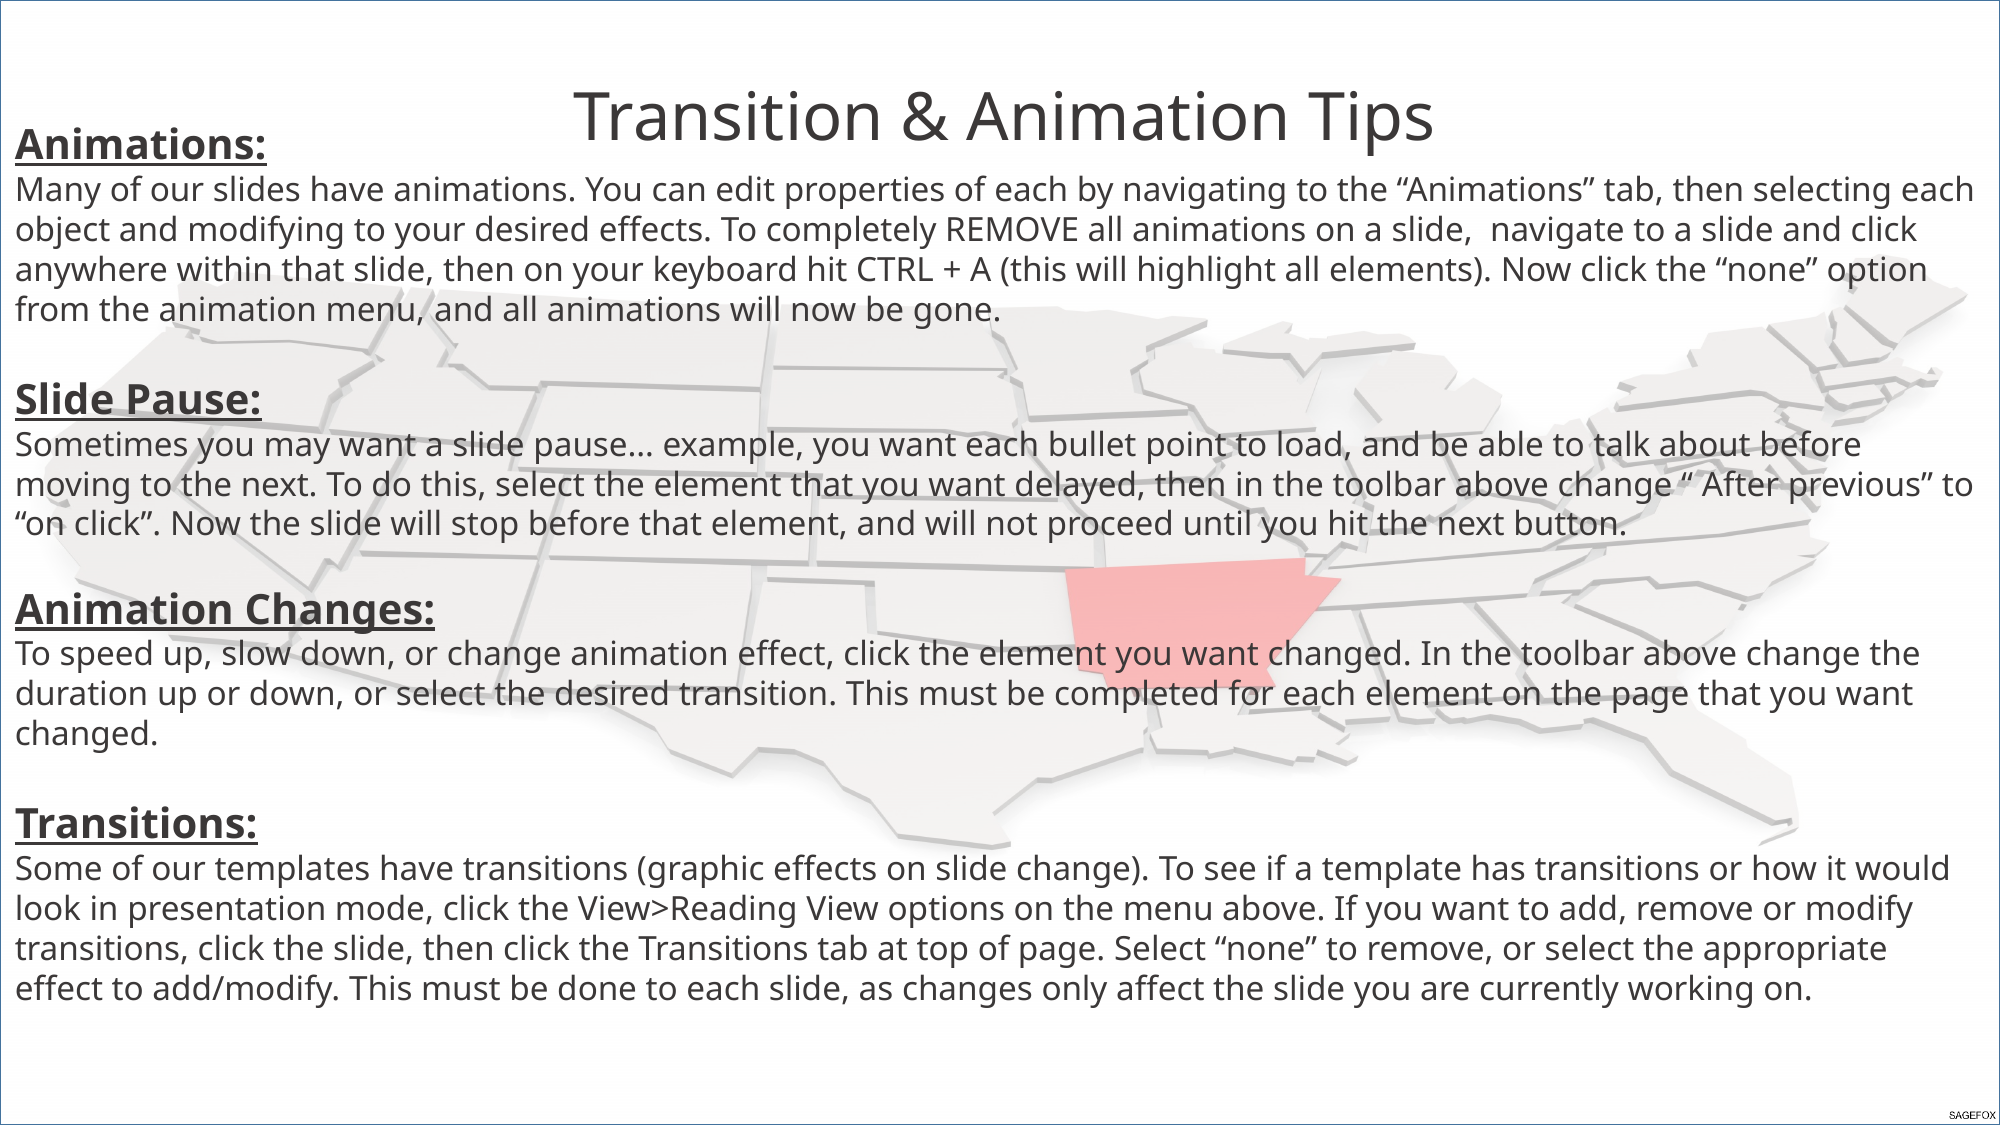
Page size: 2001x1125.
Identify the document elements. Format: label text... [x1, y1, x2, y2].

title Transition & Animation Tips [477, 59, 1532, 177]
text_box Animations: Many of our slides have animations. You can edit properties of each by navigating to the “Animations” tab, then selecting each object and modifying to your desired effects. To completely REMOVE all animations on a slide, navigate to a slide and click anywhere within that slide, then on your keyboard hit CTRL + A (this will highlight all elements). Now click the “none” option from the animation menu, and all animations will now be gone. Slide Pause: Sometimes you may want a slide pause… example, you want each bullet point to load, and be able to talk about before moving to the next. To do this, select the element that you want delayed, then in the toolbar above change “ After previous” to “on click”. Now the slide will stop before that element, and will not proceed until you hit the next button. Animation Changes: To speed up, slow down, or change animation effect, click the element you want changed. In the toolbar above change the duration up or down, or select the desired transition. This must be completed for each element on the page that you want changed. Transitions: Some of our templates have transitions (graphic effects on slide change). To see if a template has transitions or how it would look in presentation mode, click the View>Reading View options on the menu above. If you want to add, remove or modify transitions, click the slide, then click the Transitions tab at top of page. Select “none” to remove, or select the appropriate effect to add/modify. This must be done to each slide, as changes only affect the slide you are currently working on. [0, 0, 2000, 1125]
